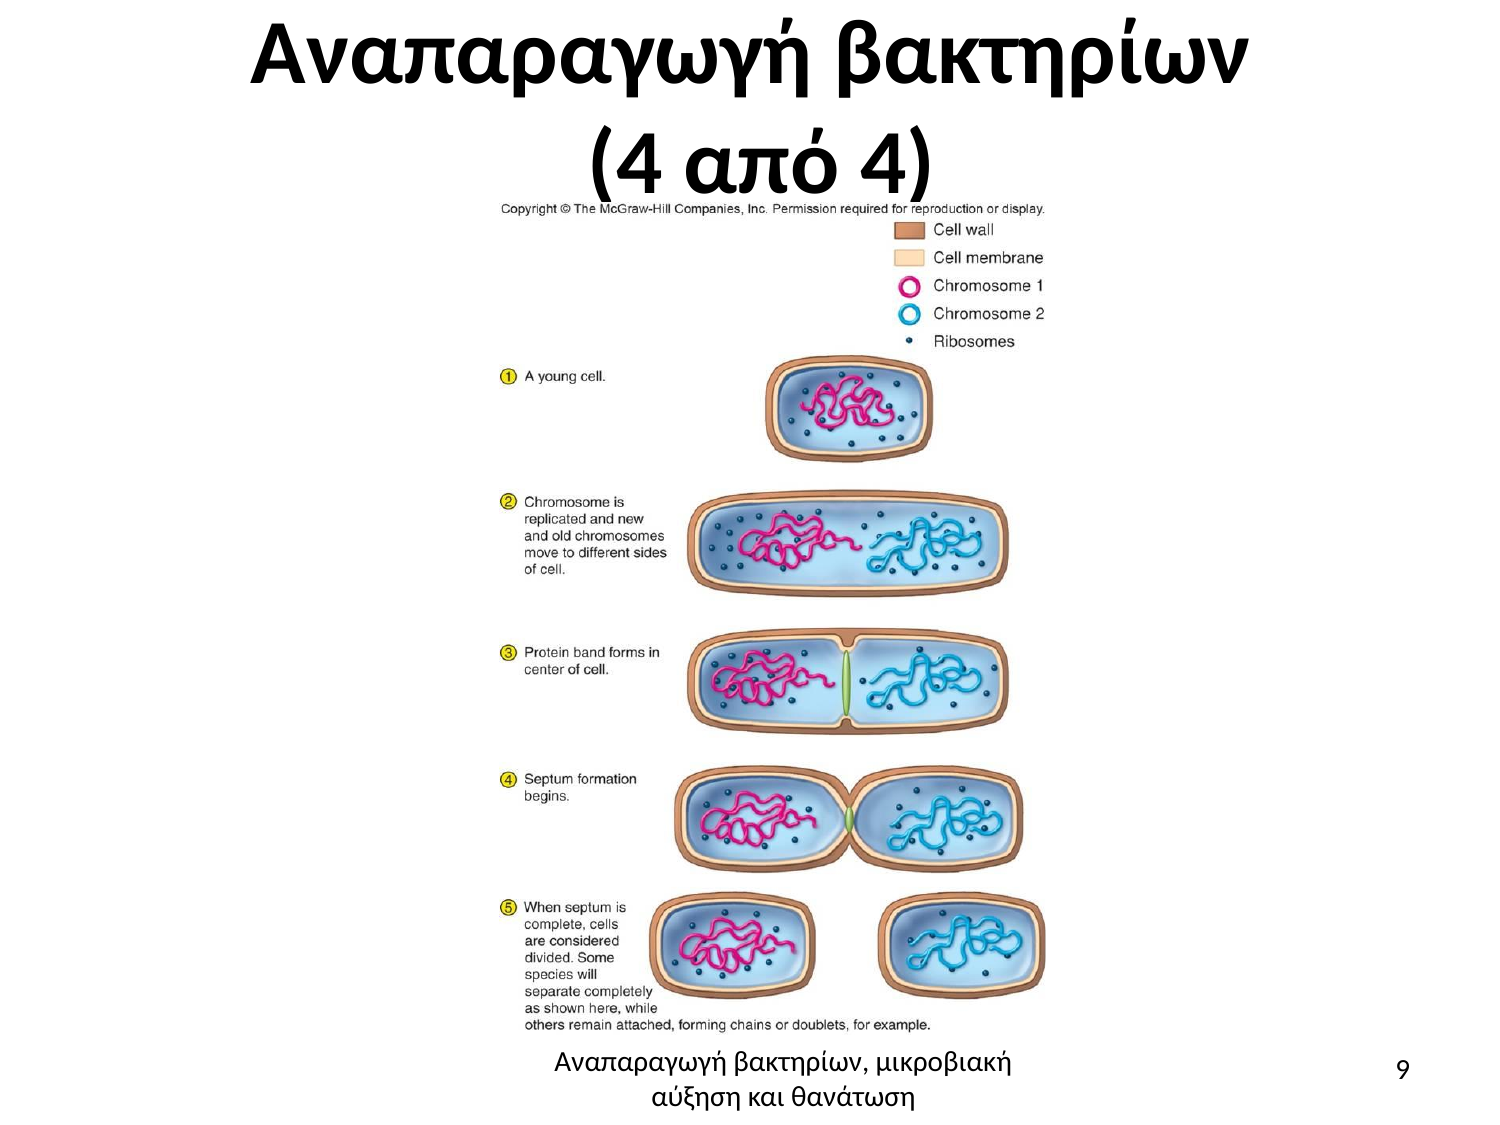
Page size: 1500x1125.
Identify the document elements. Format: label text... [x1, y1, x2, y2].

text_box Αναπαραγωγή βακτηρίων, μικροβιακή αύξηση και θανάτωση [521, 1043, 1046, 1118]
picture [499, 202, 1046, 1036]
text_box 9 [1074, 1042, 1425, 1103]
title Αναπαραγωγή βακτηρίων (4 από 4) [76, 7, 1447, 197]
